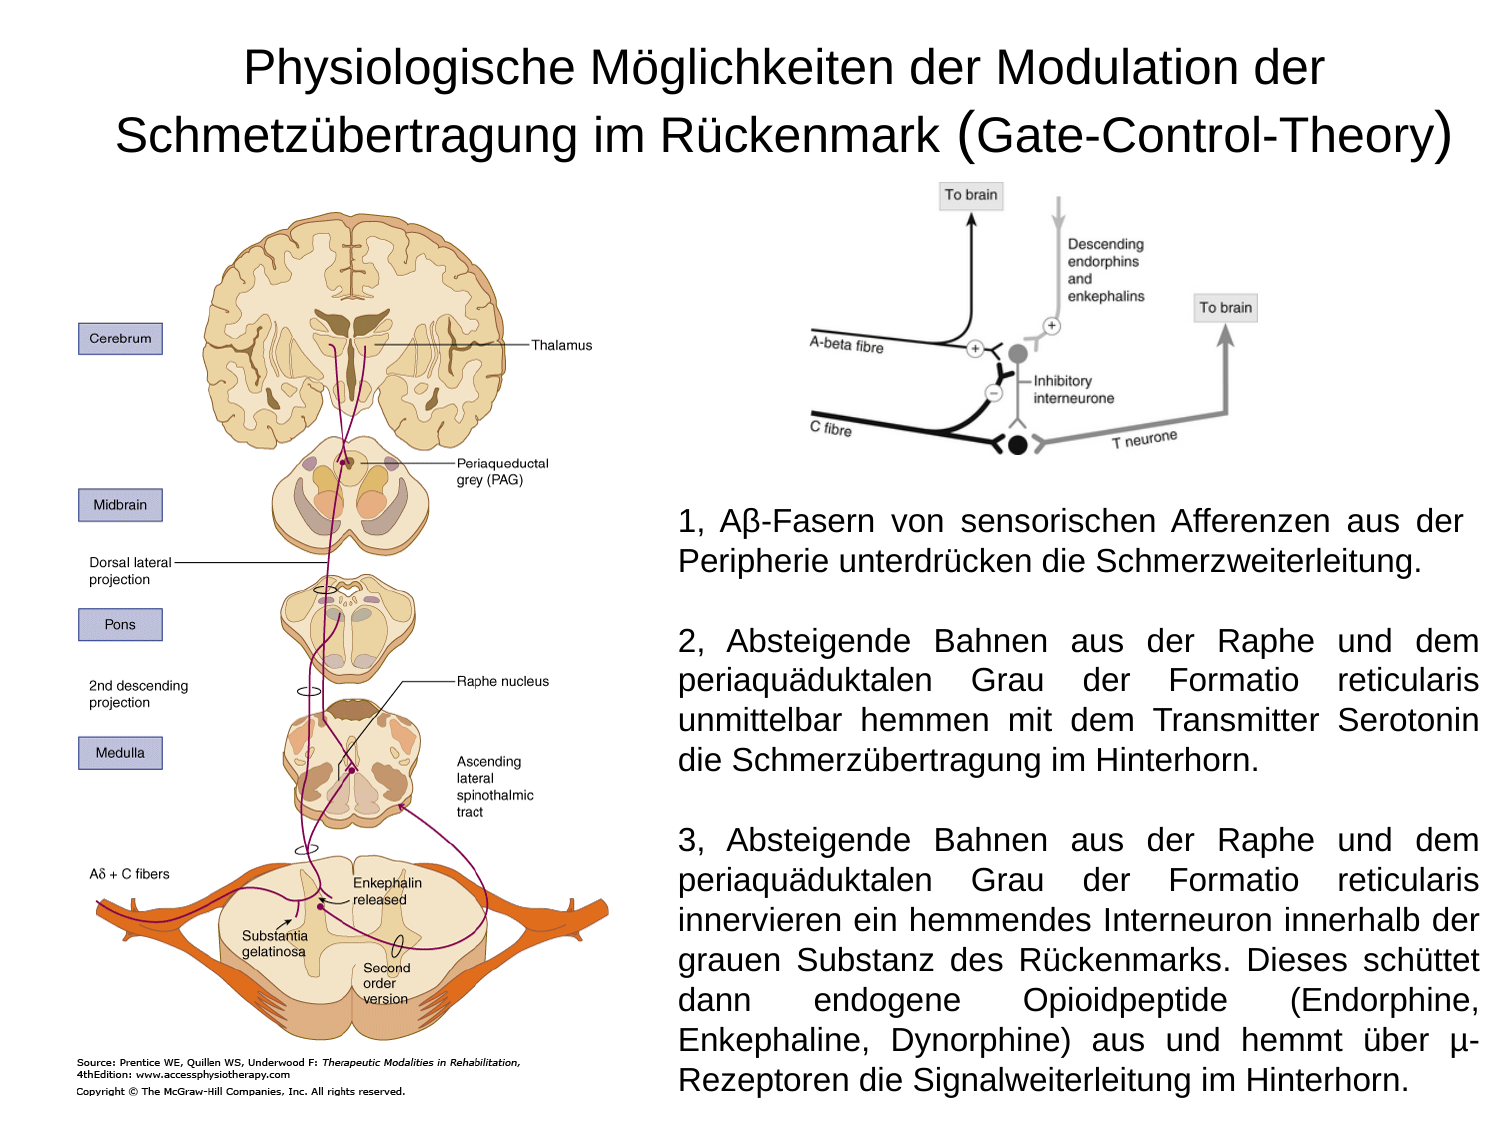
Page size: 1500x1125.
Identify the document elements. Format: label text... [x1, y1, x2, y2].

picture [76, 212, 609, 1096]
text_box Physiologische Möglichkeiten der Modulation der Schmetzübertragung im Rückenmark (Gate-Control-Theory) [75, 26, 1495, 146]
picture [809, 182, 1258, 455]
text_box 1, Aβ-Fasern von sensorischen Afferenzen aus der Peripherie unterdrücken die Schmerzweiterleitung. 2, Absteigende Bahnen aus der Raphe und dem periaquäduktalen Grau der Formatio reticularis unmittelbar hemmen mit dem Transmitter Serotonin die Schmerzübertragung im Hinterhorn. 3, Absteigende Bahnen aus der Raphe und dem periaquäduktalen Grau der Formatio reticularis innervieren ein hemmendes Interneuron innerhalb der grauen Substanz des Rückenmarks. Dieses schüttet dann endogene Opioidpeptide (Endorphine, Enkephaline, Dynorphine) aus und hemmt über µ-Rezeptoren die Signalweiterleitung im Hinterhorn. [663, 491, 1496, 1106]
